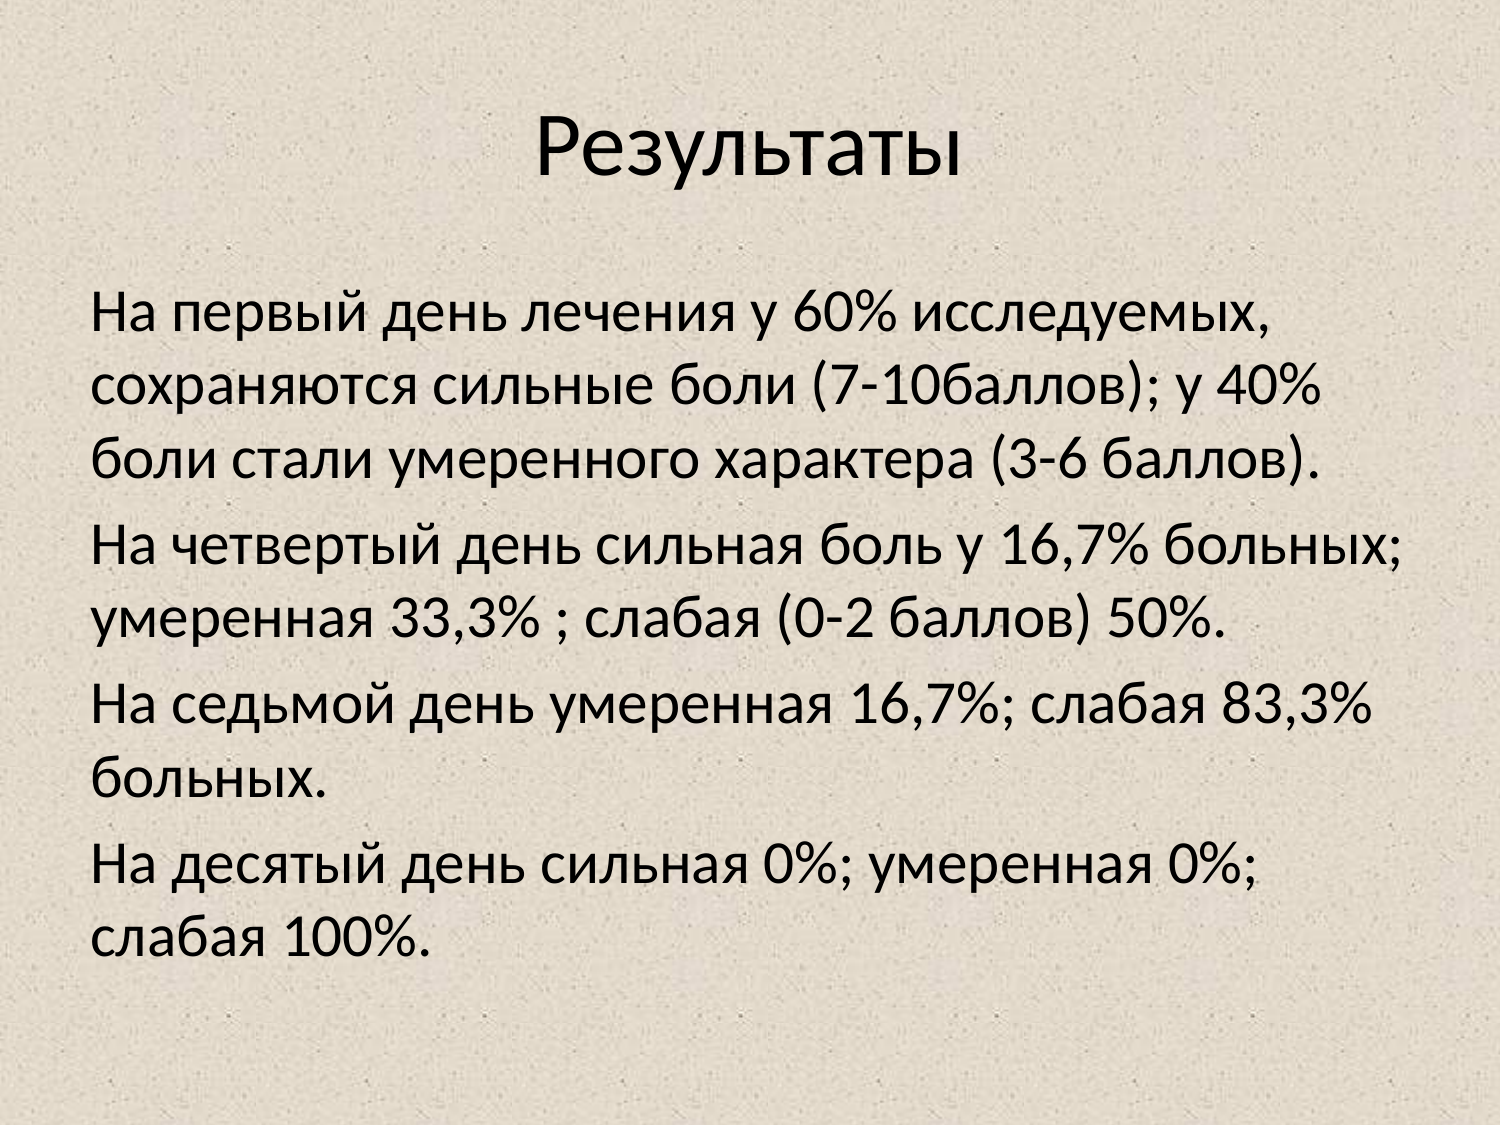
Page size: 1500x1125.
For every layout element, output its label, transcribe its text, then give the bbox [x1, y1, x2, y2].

list На первый день лечения у 60% исследуемых, сохраняются сильные боли (7-10баллов); у 40% боли стали умеренного характера (3-6 баллов). На четвертый день сильная боль у 16,7% больных; умеренная 33,3% ; слабая (0-2 баллов) 50%. На седьмой день умеренная 16,7%; слабая 83,3% больных. На десятый день сильная 0%; умеренная 0%; слабая 100%. [75, 262, 1425, 1005]
title Результаты [75, 45, 1425, 233]
picture [0, 0, 1500, 1125]
